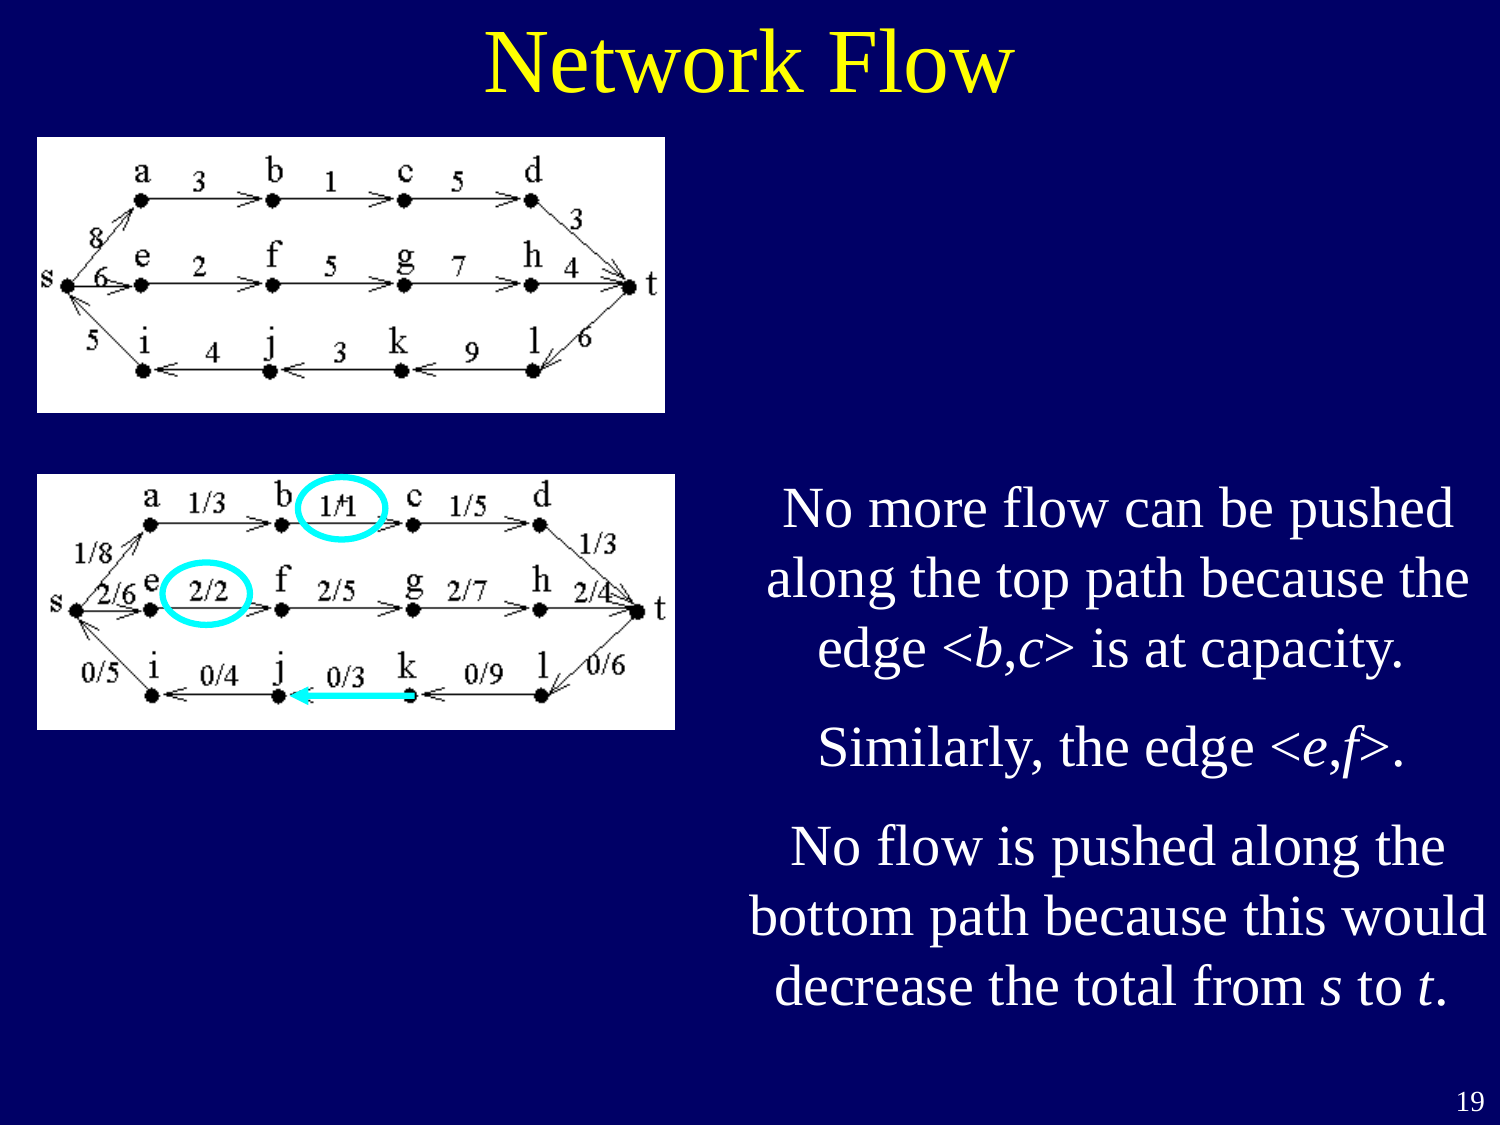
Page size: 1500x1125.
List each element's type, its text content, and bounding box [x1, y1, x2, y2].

text_box Network Flow [112, 0, 1388, 150]
picture [37, 474, 676, 730]
picture [37, 137, 665, 413]
text_box No more flow can be pushed along the top path because the edge <b,c> is at capacity. Similarly, the edge <e,f>. No flow is pushed along the bottom path because this would decrease the total from s to t. [725, 362, 1500, 1025]
